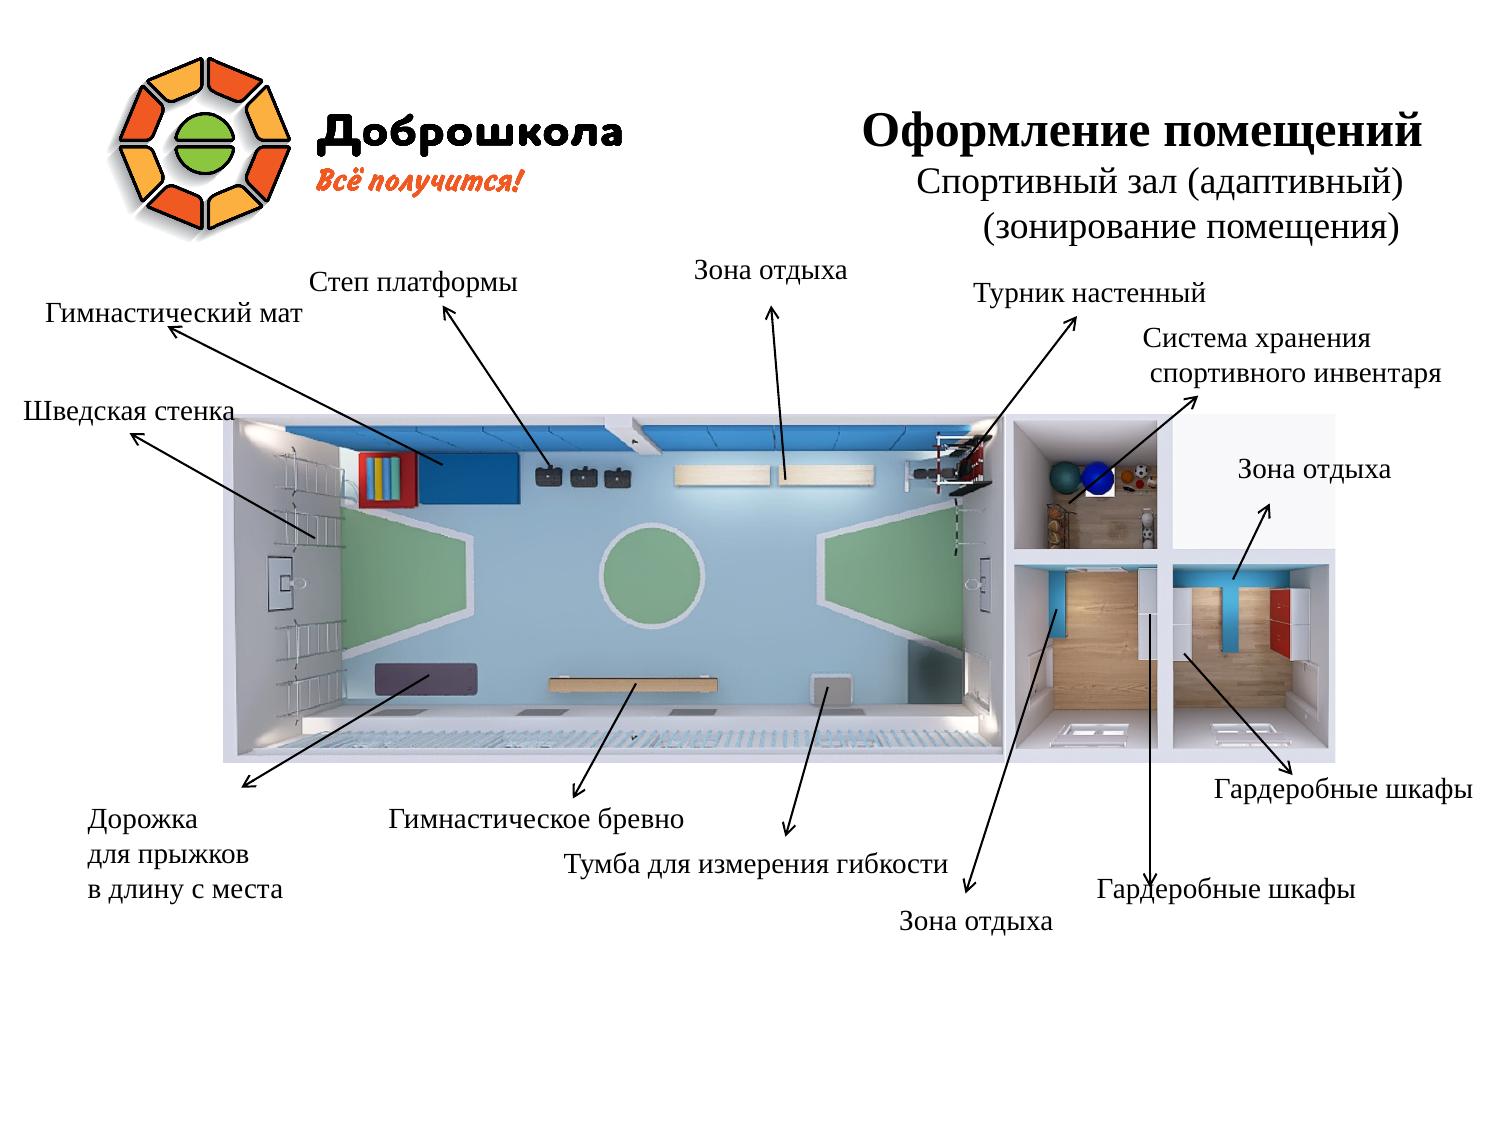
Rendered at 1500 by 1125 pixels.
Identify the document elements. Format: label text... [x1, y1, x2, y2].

text_box Зона отдыха [884, 893, 1069, 944]
text_box Спортивный зал (адаптивный) (зонирование помещения) [778, 148, 1419, 254]
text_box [1232, 503, 1270, 580]
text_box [129, 433, 316, 539]
text_box Зона отдыха [679, 242, 863, 293]
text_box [785, 686, 828, 838]
text_box Оформление помещений [846, 88, 1439, 164]
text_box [240, 674, 430, 788]
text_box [770, 305, 786, 480]
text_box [1068, 395, 1199, 504]
picture [67, 20, 660, 266]
picture [222, 413, 1336, 763]
text_box Дорожка для прыжков в длину с места [72, 791, 299, 912]
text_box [167, 326, 437, 466]
text_box Зона отдыха [1340, 442, 1407, 492]
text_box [572, 683, 637, 799]
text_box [965, 608, 1057, 894]
text_box Гардеробные шкафы [1081, 862, 1372, 913]
text_box Гардеробные шкафы [1199, 762, 1489, 813]
text_box Тумба для измерения гибкости [548, 836, 960, 887]
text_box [442, 305, 550, 466]
text_box Гимнастический мат [30, 285, 319, 336]
text_box Гимнастическое бревно [373, 791, 701, 842]
text_box Степ платформы [294, 274, 534, 305]
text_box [1183, 653, 1293, 776]
text_box Шведская стенка [8, 383, 161, 434]
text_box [966, 315, 1078, 461]
text_box Турник настенный [958, 265, 1222, 316]
text_box Система хранения спортивного инвентаря [1127, 310, 1458, 396]
